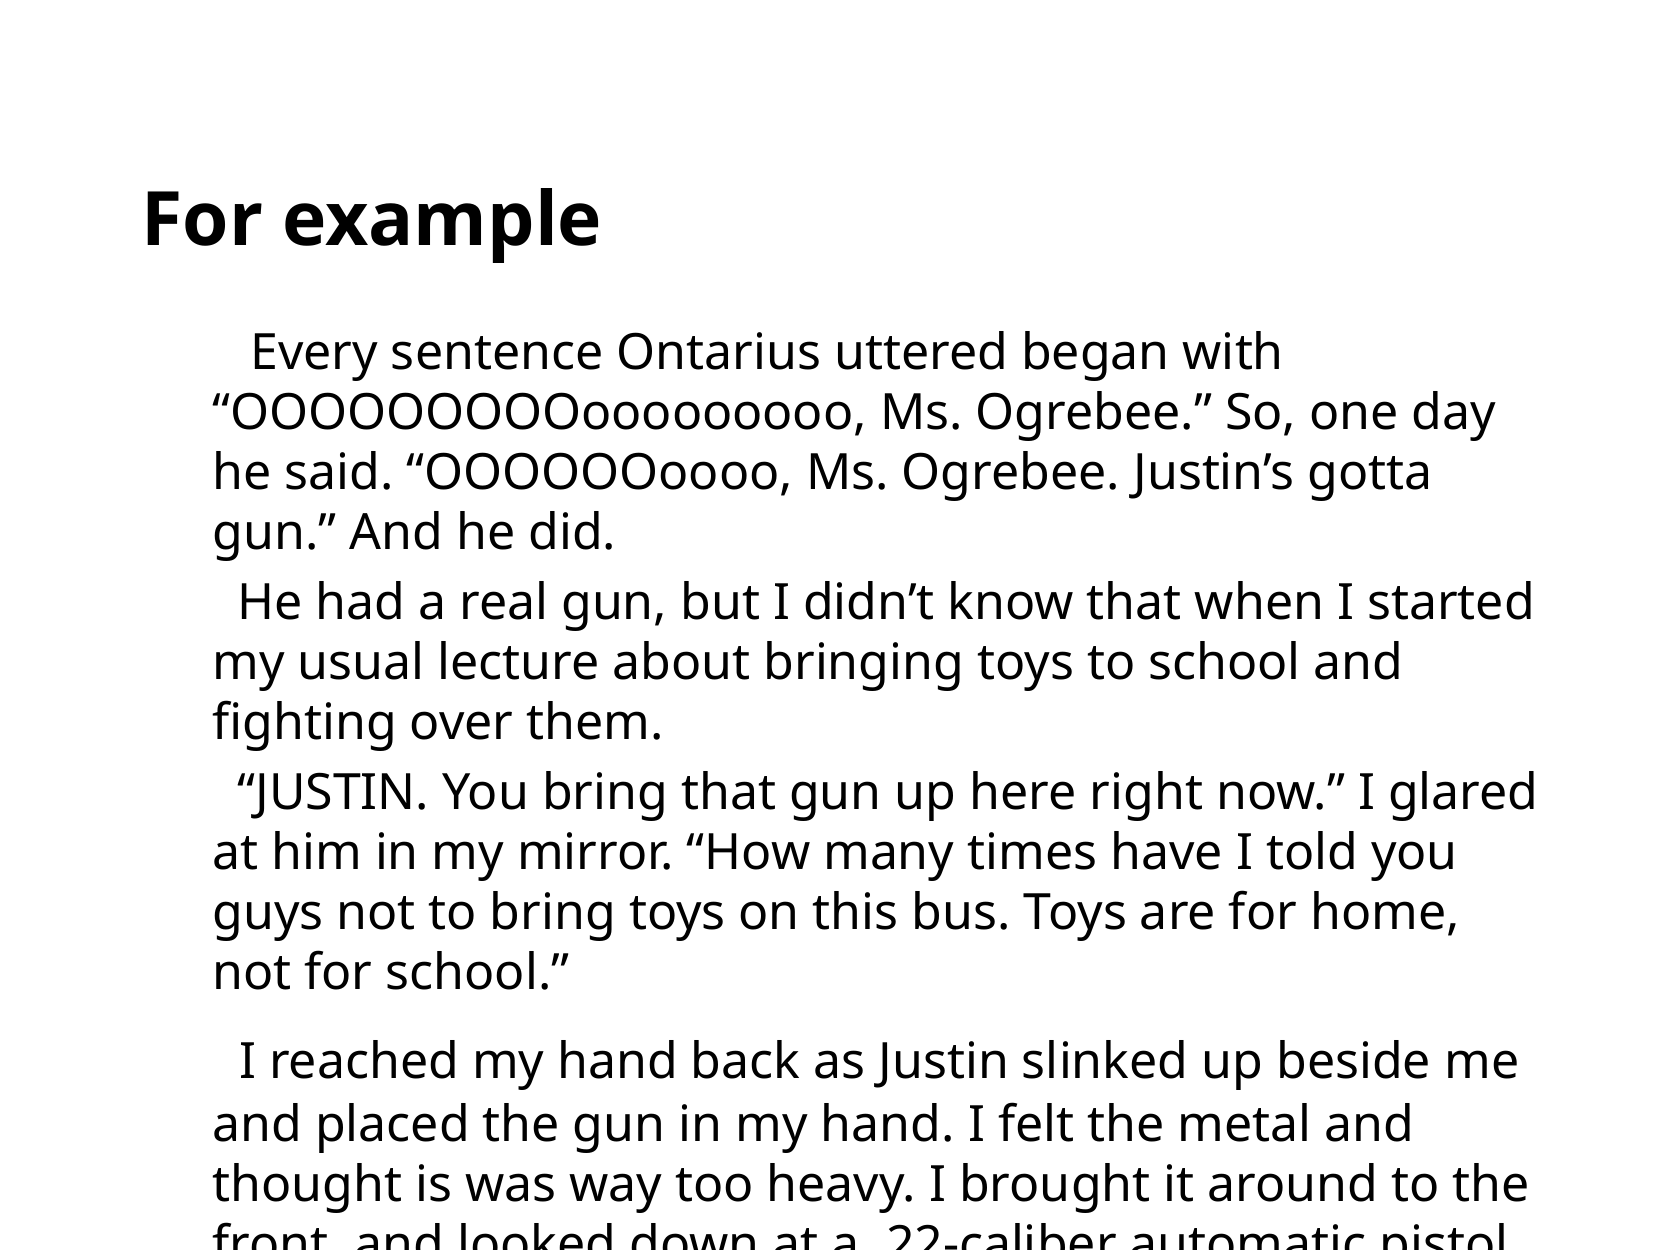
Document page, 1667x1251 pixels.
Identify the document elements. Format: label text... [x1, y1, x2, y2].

title For example [125, 111, 1542, 320]
list Every sentence Ontarius uttered began with “OOOOOOOOOooooooooo, Ms. Ogrebee.” So, one day he said. “OOOOOOoooo, Ms. Ogrebee. Justin’s gotta gun.” And he did. He had a real gun, but I didn’t know that when I started my usual lecture about bringing toys to school and fighting over them. “JUSTIN. You bring that gun up here right now.” I glared at him in my mirror. “How many times have I told you guys not to bring toys on this bus. Toys are for home, not for school.” I reached my hand back as Justin slinked up beside me and placed the gun in my hand. I felt the metal and thought is was way too heavy. I brought it around to the front and looked down at a .22-caliber automatic pistol. [133, 311, 1570, 1062]
